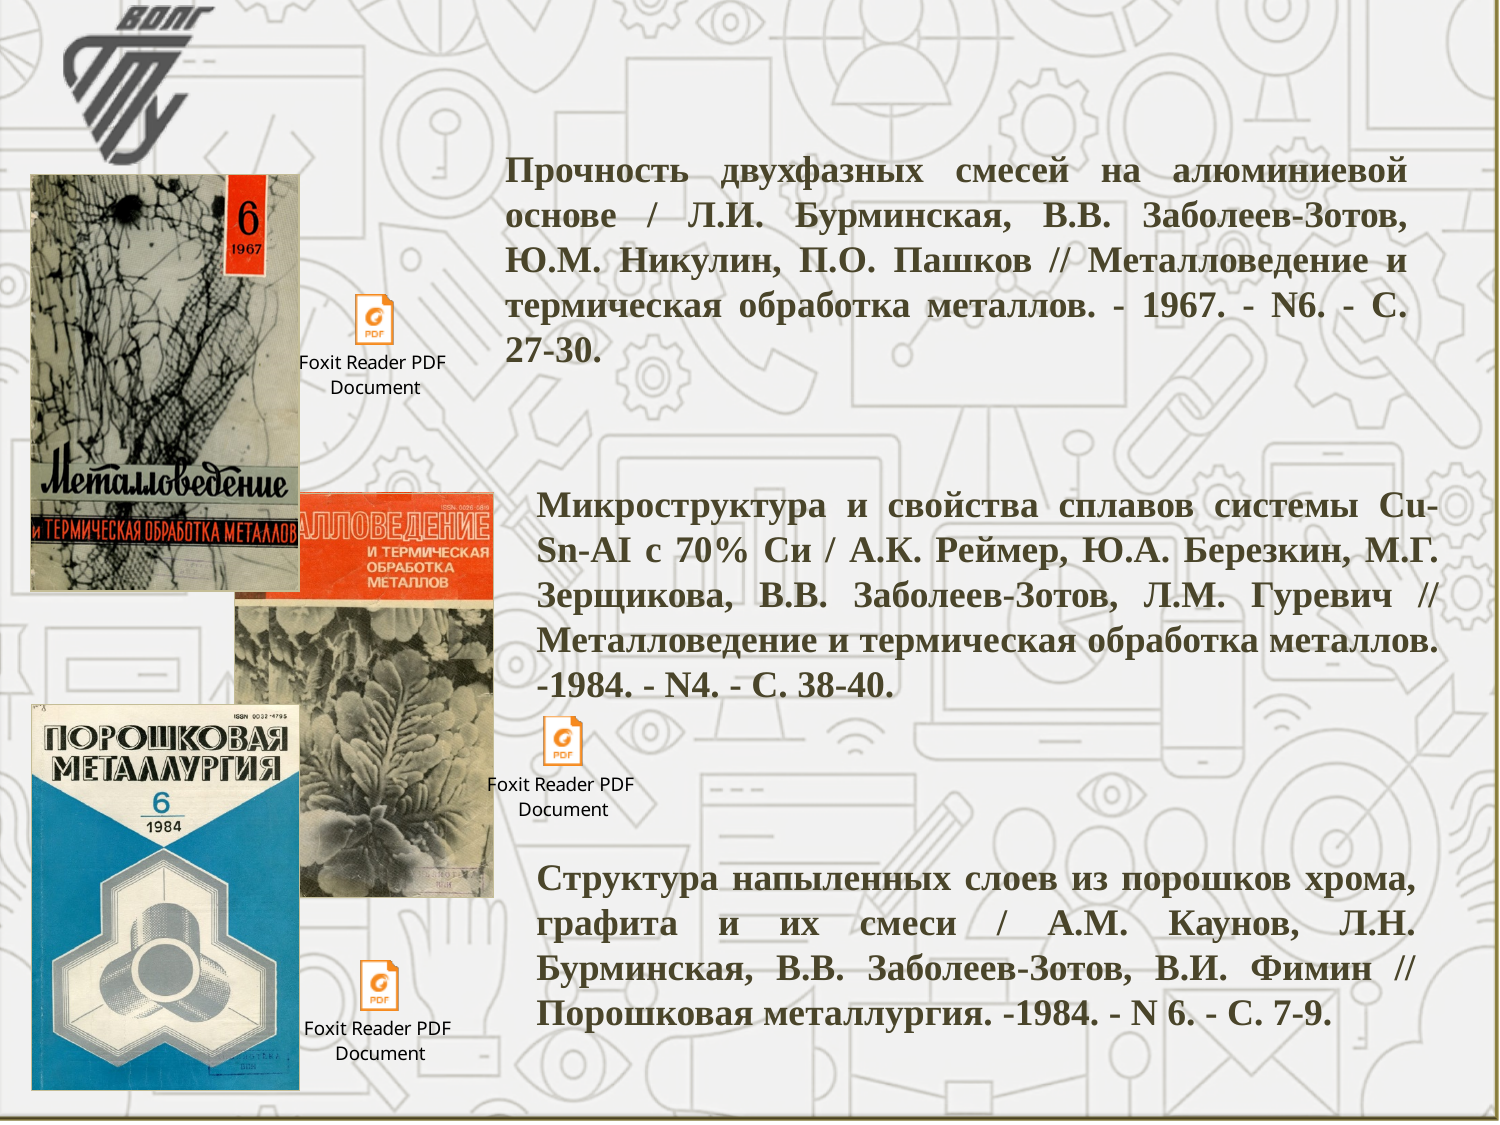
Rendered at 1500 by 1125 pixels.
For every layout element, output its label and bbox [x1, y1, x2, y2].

text_box [487, 715, 639, 847]
text_box [304, 960, 456, 1091]
picture [0, 0, 1500, 1125]
text_box [299, 294, 451, 425]
